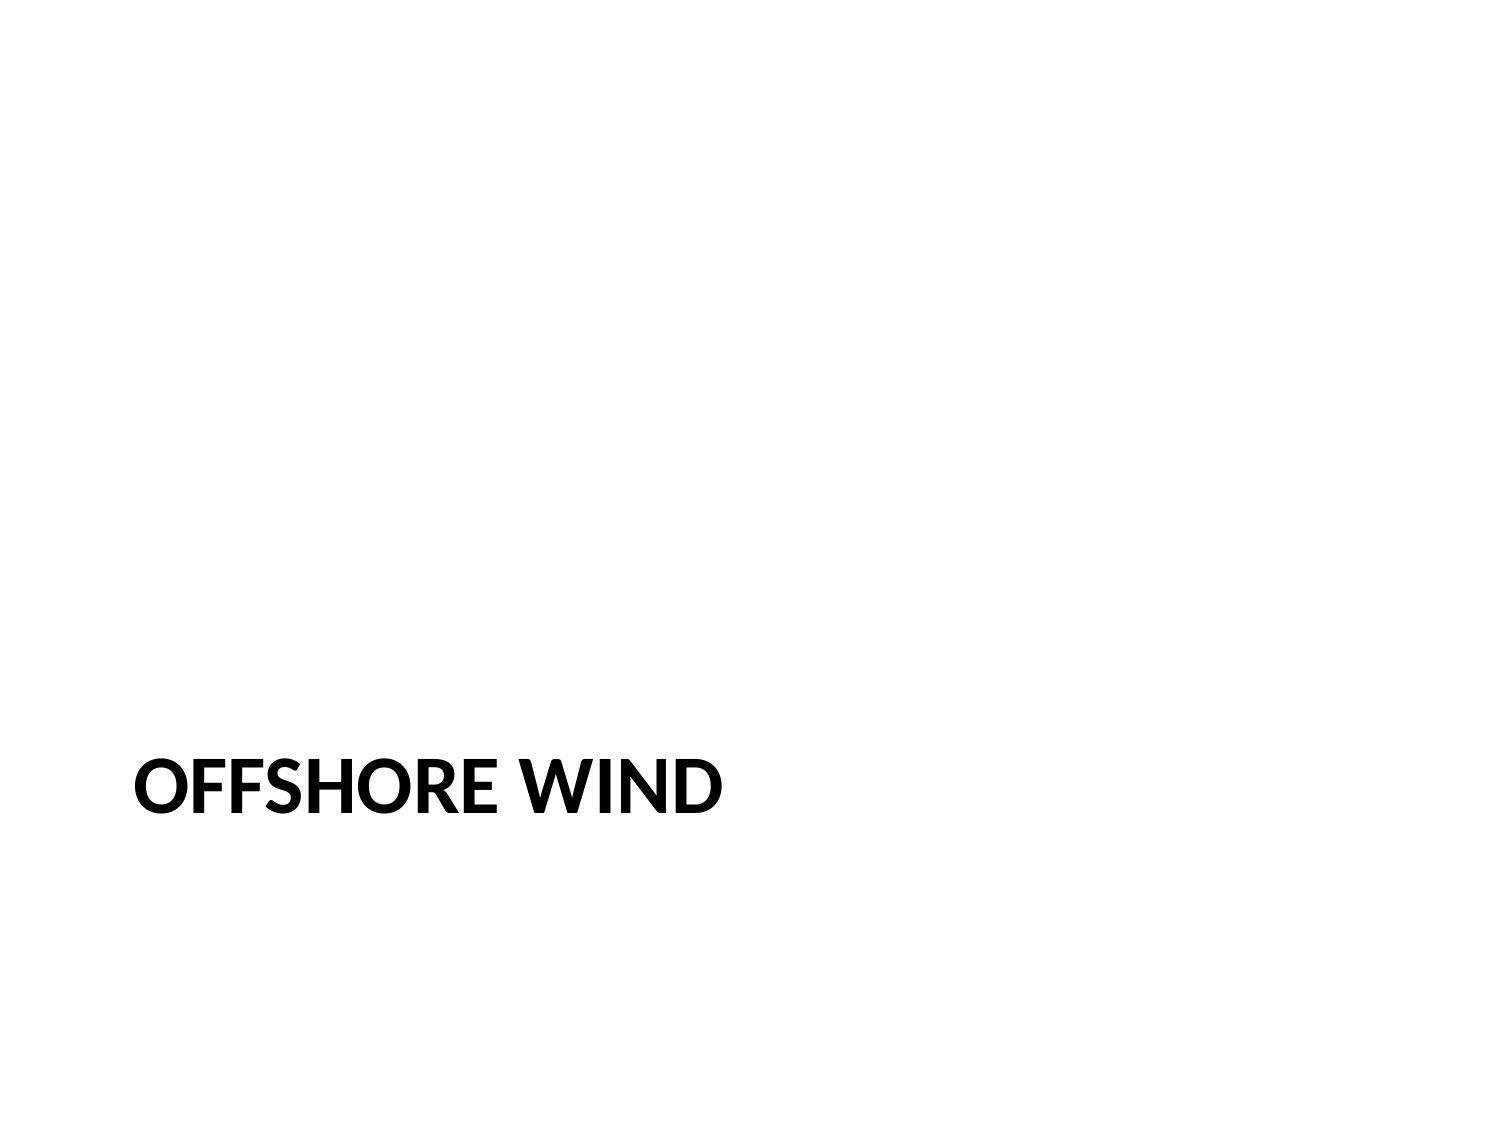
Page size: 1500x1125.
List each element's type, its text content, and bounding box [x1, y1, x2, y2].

title Offshore wind [118, 722, 1394, 947]
